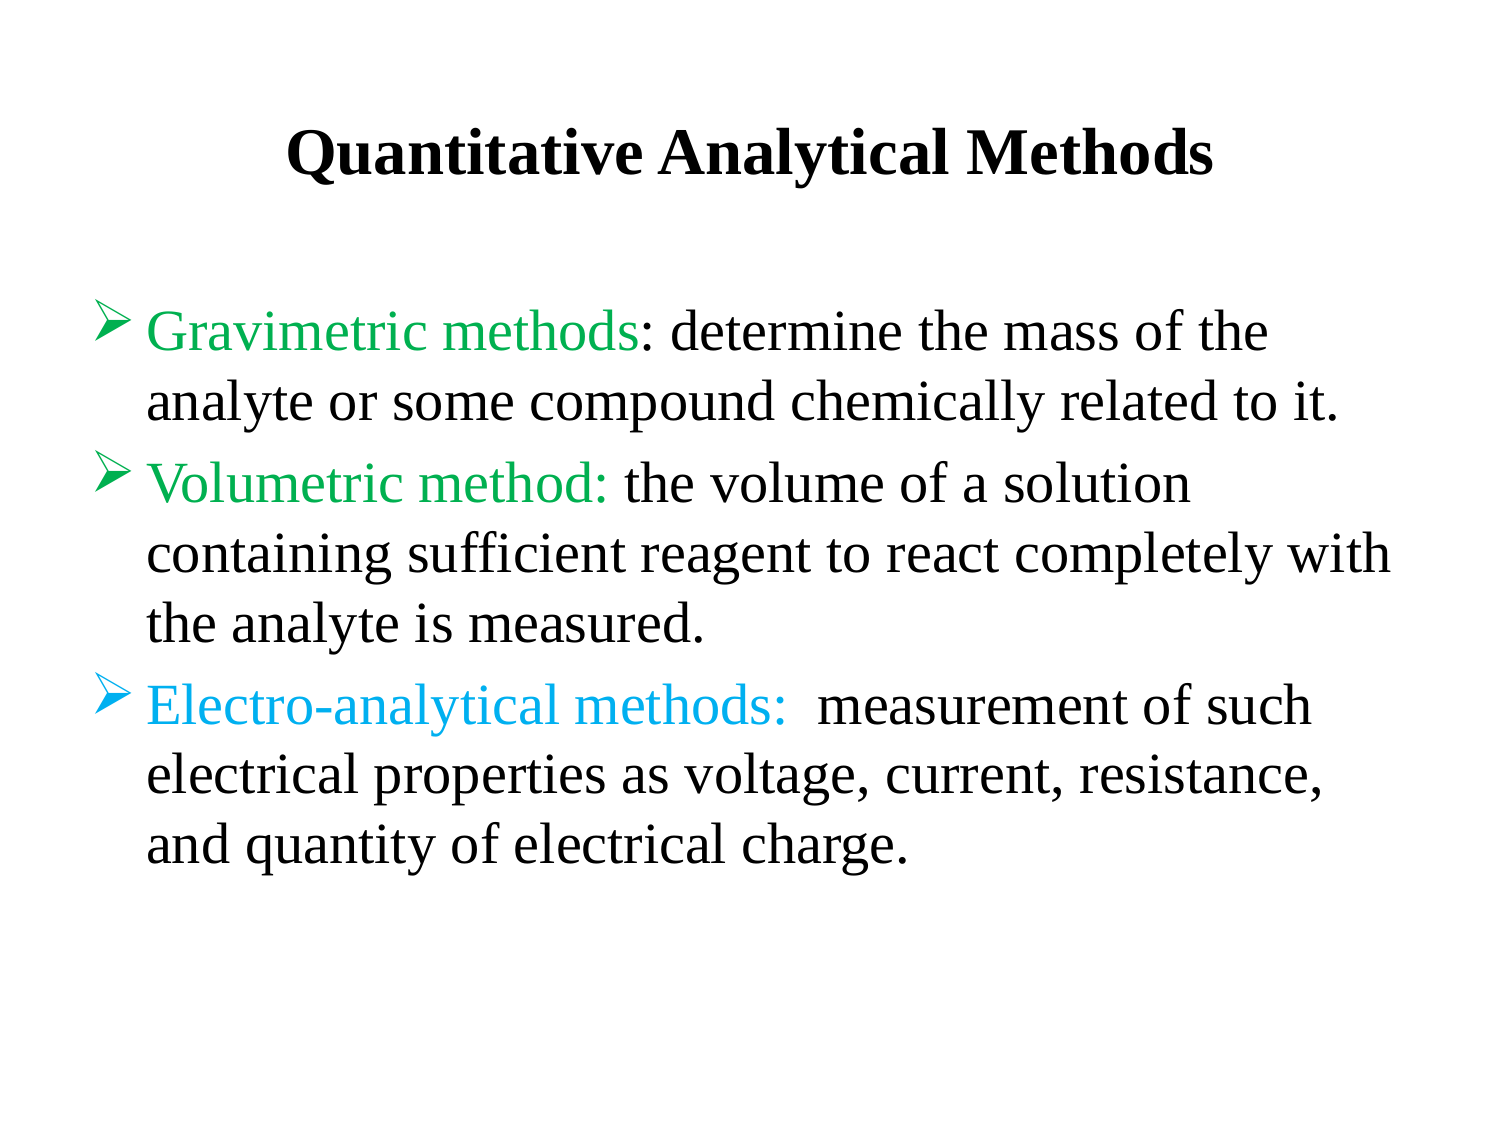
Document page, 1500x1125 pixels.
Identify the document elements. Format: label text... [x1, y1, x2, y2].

list Quantitative Analytical Methods Gravimetric methods: determine the mass of the analyte or some compound chemically related to it. Volumetric method: the volume of a solution containing sufficient reagent to re­act completely with the analyte is measured. Electro-analytical methods: measurement of such electrical properties as voltage, current, resistance, and quantity of electrical charge. [75, 99, 1425, 1005]
